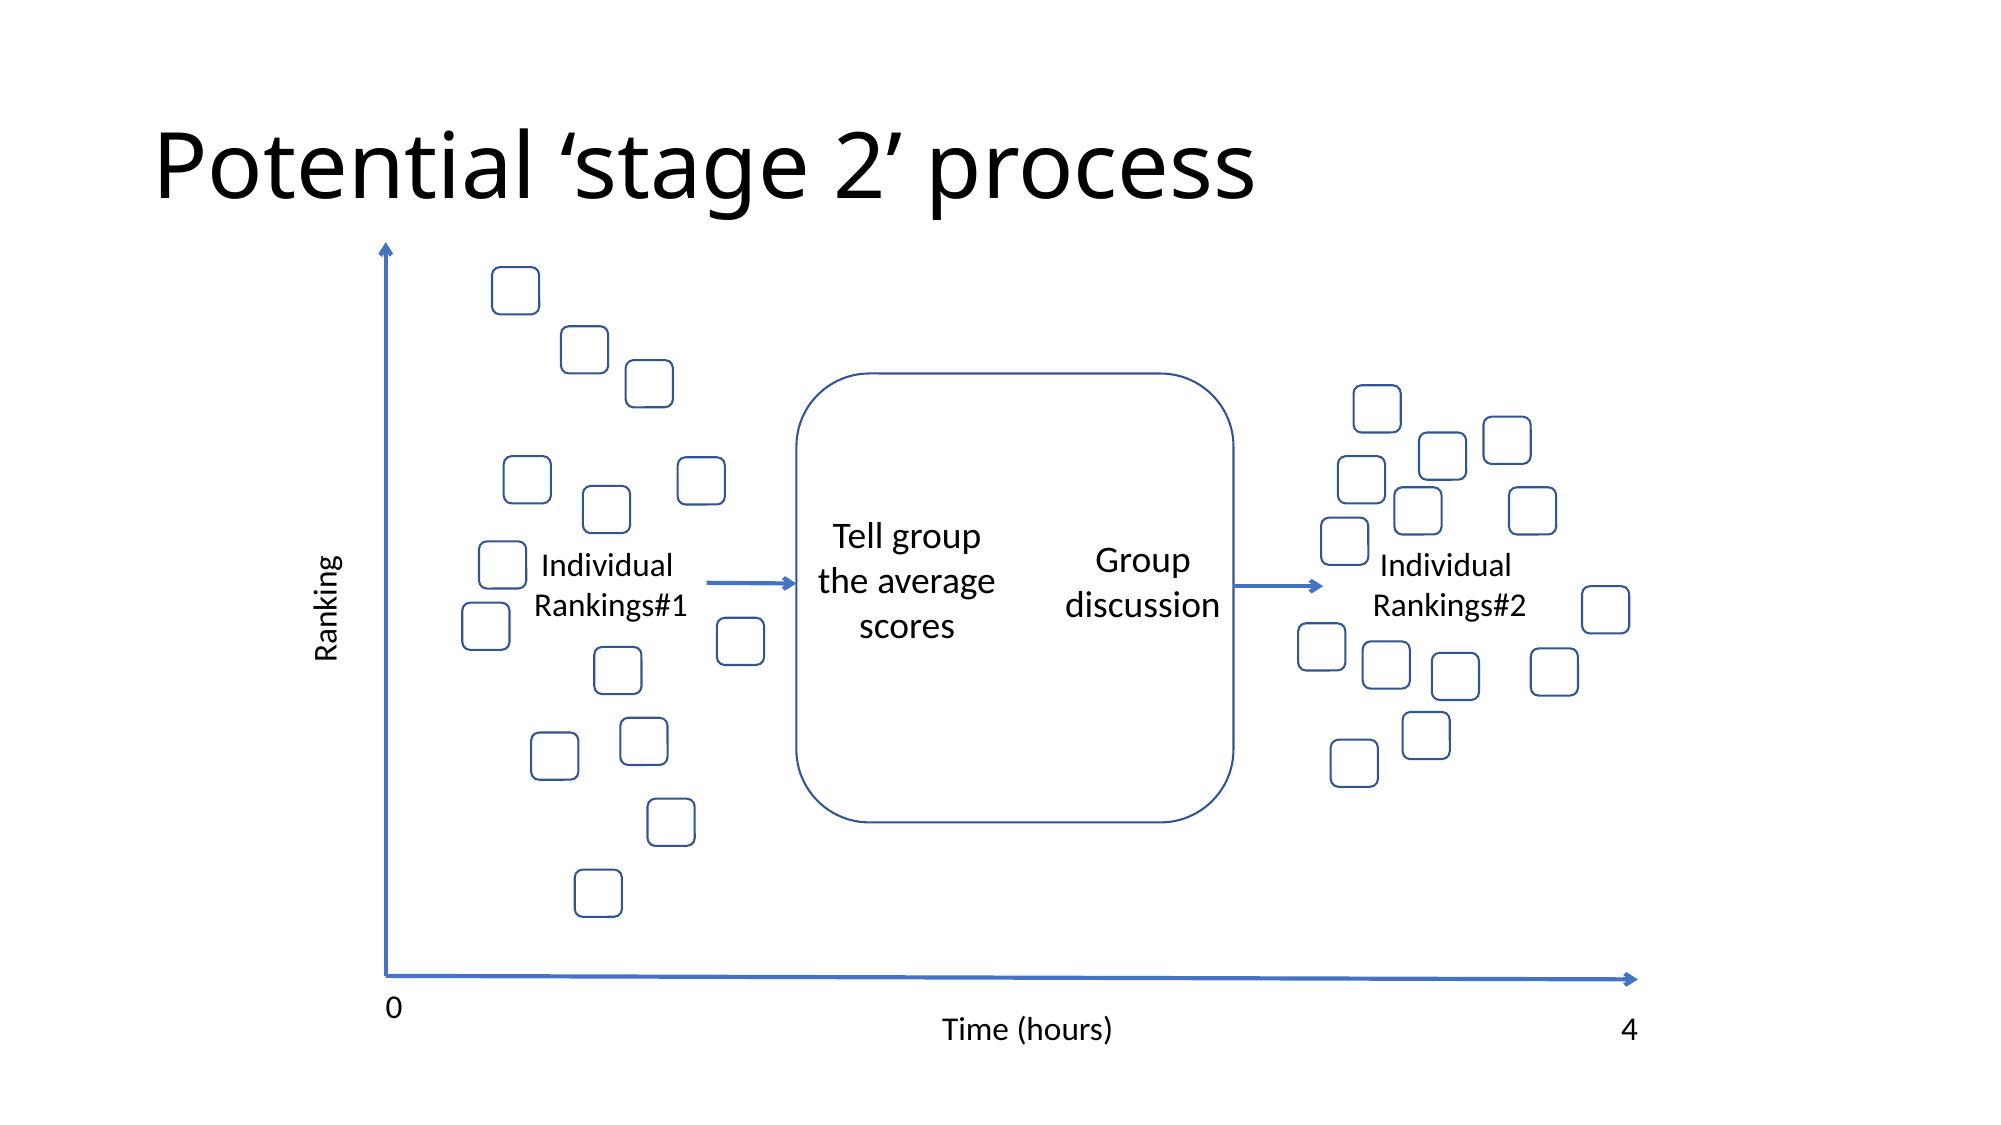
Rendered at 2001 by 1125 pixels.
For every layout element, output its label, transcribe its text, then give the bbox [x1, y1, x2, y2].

text_box [619, 716, 669, 767]
text_box [1320, 516, 1370, 566]
text_box [1336, 455, 1387, 505]
text_box [1297, 622, 1347, 672]
text_box [676, 456, 726, 506]
text_box [573, 868, 624, 918]
text_box 0 [366, 977, 422, 1033]
text_box [795, 372, 1235, 824]
text_box [593, 645, 643, 696]
text_box Individual Rankings#2 [1354, 535, 1546, 631]
text_box [1352, 384, 1402, 434]
text_box [1430, 651, 1481, 702]
text_box [559, 325, 610, 375]
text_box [385, 975, 1638, 980]
title Potential ‘stage 2’ process [137, 59, 1863, 278]
text_box [1401, 710, 1451, 761]
text_box 4 [1602, 999, 1657, 1055]
text_box [1529, 647, 1580, 697]
text_box [1580, 585, 1631, 635]
text_box [624, 359, 674, 409]
text_box [1482, 415, 1532, 465]
text_box [502, 455, 552, 505]
text_box [461, 601, 511, 651]
text_box Group discussion [1035, 527, 1251, 633]
text_box [715, 616, 766, 667]
text_box [1417, 431, 1468, 481]
text_box [1361, 640, 1411, 690]
text_box Time (hours) [917, 999, 1138, 1055]
text_box Tell group the average scores [799, 503, 1015, 654]
text_box [477, 540, 515, 590]
text_box Individual Rankings#1 [515, 535, 707, 631]
text_box [581, 484, 632, 535]
text_box [1393, 486, 1443, 535]
text_box [530, 731, 580, 781]
text_box Ranking [295, 460, 367, 758]
text_box [646, 797, 696, 847]
text_box [490, 266, 541, 316]
text_box [1329, 738, 1379, 788]
text_box [1507, 486, 1558, 536]
